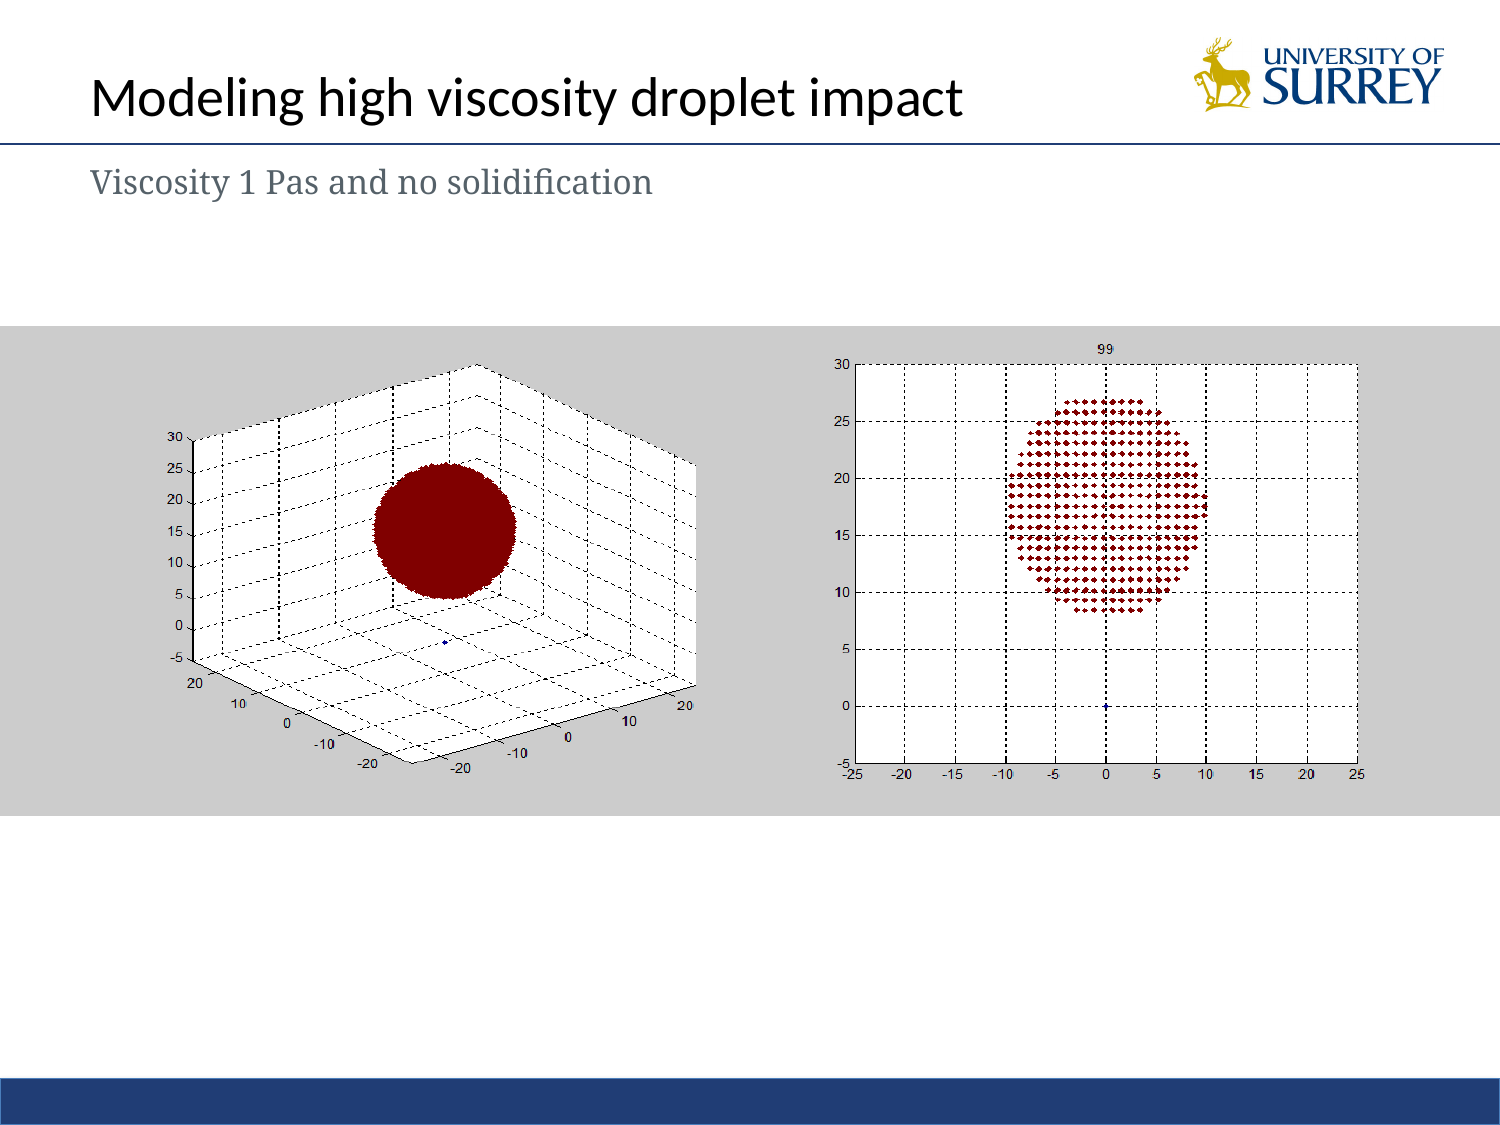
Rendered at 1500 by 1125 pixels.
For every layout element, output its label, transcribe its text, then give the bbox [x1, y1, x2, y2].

picture [1194, 37, 1444, 112]
list Viscosity 1 Pas and no solidification [75, 153, 1441, 217]
title Modeling high viscosity droplet impact [75, 45, 1009, 144]
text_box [0, 325, 1500, 817]
